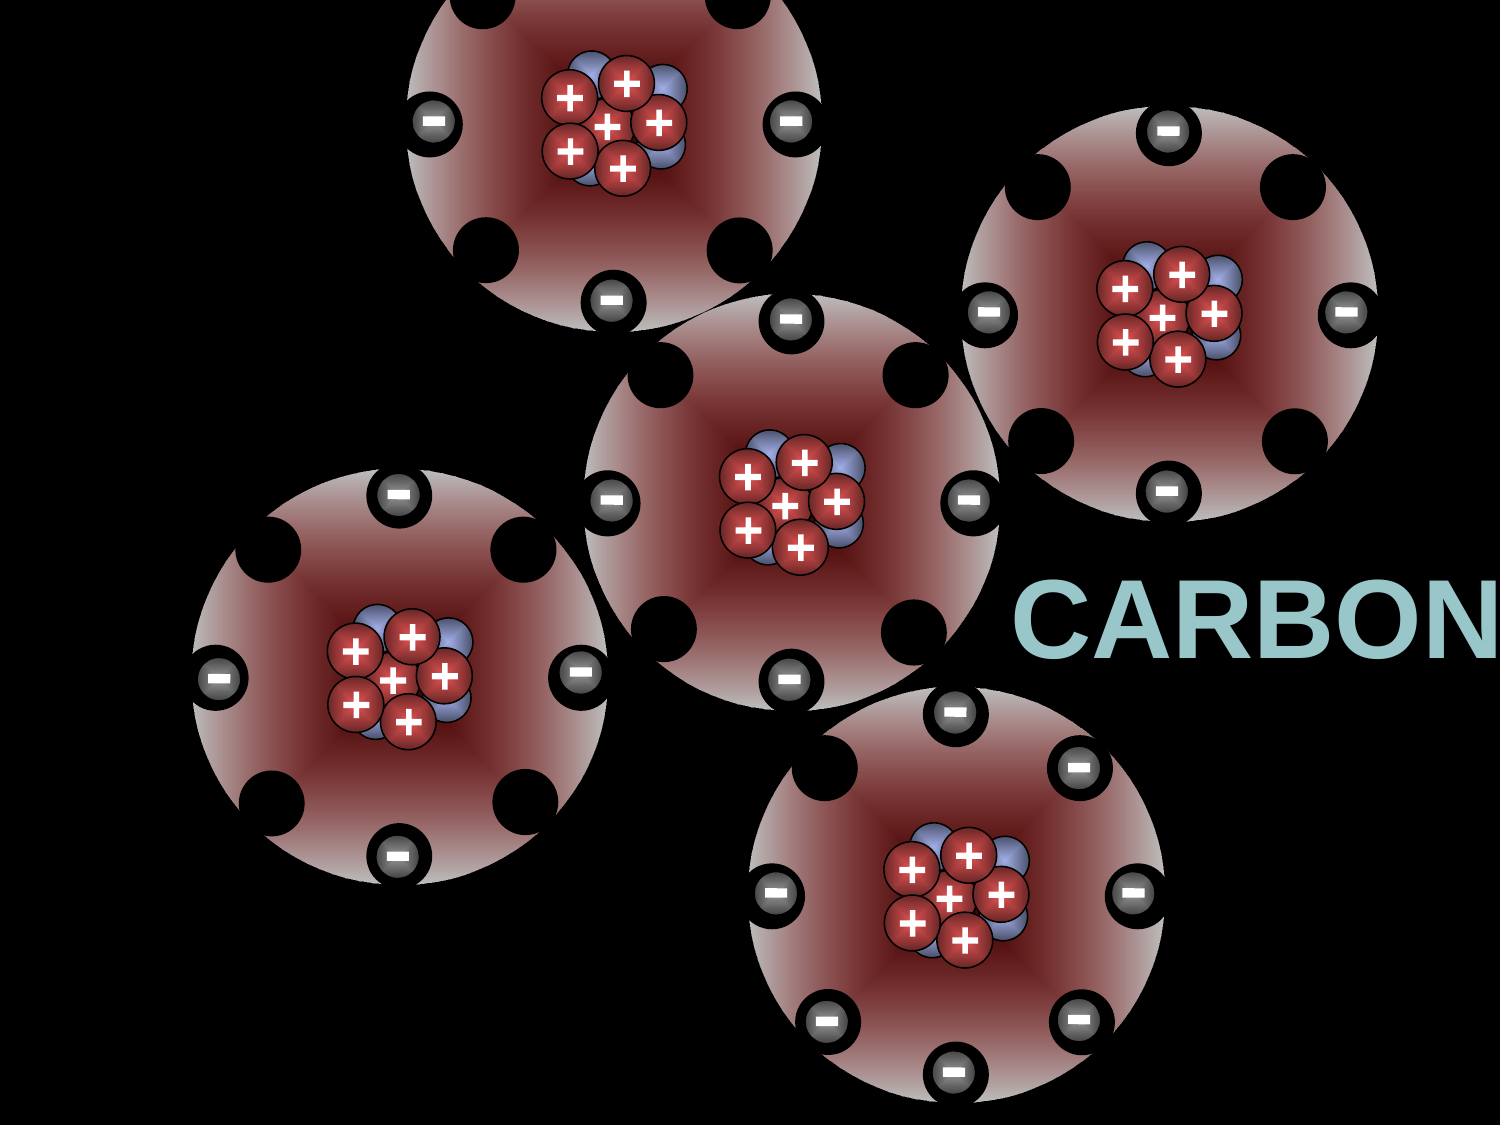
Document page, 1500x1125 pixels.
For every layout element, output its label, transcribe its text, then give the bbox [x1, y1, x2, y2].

text_box [490, 516, 557, 583]
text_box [808, 473, 865, 530]
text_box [936, 911, 993, 969]
text_box [952, 282, 1004, 349]
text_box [1111, 871, 1156, 916]
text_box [768, 297, 813, 342]
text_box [966, 290, 1012, 335]
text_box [767, 657, 812, 703]
text_box [1332, 282, 1384, 349]
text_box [1324, 290, 1369, 335]
text_box [769, 288, 825, 345]
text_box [196, 657, 242, 702]
text_box [933, 1041, 989, 1097]
text_box [939, 743, 972, 748]
text_box [580, 288, 584, 317]
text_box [1096, 260, 1154, 314]
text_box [589, 478, 634, 523]
text_box [384, 525, 415, 529]
text_box [937, 1101, 976, 1108]
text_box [972, 866, 1030, 923]
text_box [1061, 989, 1115, 1056]
text_box [1135, 479, 1139, 508]
text_box [366, 477, 372, 513]
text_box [411, 99, 456, 144]
text_box [235, 516, 302, 583]
text_box [773, 348, 811, 355]
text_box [1153, 246, 1210, 303]
text_box [769, 648, 825, 709]
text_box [327, 676, 385, 733]
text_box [541, 69, 598, 122]
text_box [961, 106, 1376, 522]
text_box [383, 608, 441, 665]
text_box [746, 429, 780, 447]
text_box [406, 0, 821, 331]
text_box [594, 140, 651, 197]
text_box [192, 469, 607, 884]
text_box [630, 94, 687, 151]
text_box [327, 622, 384, 675]
text_box [705, 0, 771, 30]
text_box [1046, 750, 1052, 784]
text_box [1149, 330, 1207, 388]
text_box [931, 1050, 976, 1095]
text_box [719, 448, 776, 501]
text_box [372, 462, 433, 519]
text_box [1150, 520, 1189, 527]
text_box [449, 0, 516, 30]
text_box [1008, 408, 1075, 475]
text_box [753, 871, 799, 916]
text_box [1215, 255, 1243, 285]
text_box [911, 822, 944, 839]
text_box [922, 1060, 926, 1089]
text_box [375, 834, 420, 879]
text_box [776, 91, 829, 158]
text_box [396, 91, 450, 158]
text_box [1097, 313, 1154, 371]
text_box [371, 823, 433, 878]
text_box [1066, 798, 1094, 802]
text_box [775, 434, 833, 491]
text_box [416, 647, 473, 705]
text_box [932, 690, 978, 735]
text_box [1053, 735, 1113, 789]
text_box [182, 644, 249, 701]
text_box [603, 120, 625, 138]
text_box [922, 696, 928, 731]
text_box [1056, 997, 1101, 1043]
text_box [882, 342, 949, 409]
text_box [772, 518, 829, 576]
text_box [795, 1004, 800, 1038]
text_box [1259, 154, 1326, 221]
text_box [1015, 301, 1019, 329]
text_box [940, 827, 997, 884]
text_box [833, 538, 859, 548]
text_box [1146, 100, 1202, 154]
text_box [659, 64, 688, 93]
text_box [1145, 109, 1191, 154]
text_box [591, 269, 647, 336]
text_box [781, 499, 803, 517]
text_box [719, 501, 776, 559]
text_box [804, 999, 849, 1044]
text_box [999, 836, 1030, 865]
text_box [768, 99, 814, 144]
text_box [758, 303, 764, 338]
text_box [584, 294, 999, 710]
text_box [884, 894, 941, 952]
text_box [558, 650, 603, 695]
text_box [366, 839, 371, 872]
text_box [1144, 469, 1189, 514]
text_box [568, 50, 602, 68]
text_box [492, 768, 559, 836]
text_box [758, 667, 762, 697]
text_box Carbon [994, 538, 1500, 689]
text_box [380, 693, 437, 750]
text_box [1211, 350, 1236, 360]
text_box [388, 671, 411, 692]
text_box [953, 470, 1007, 537]
text_box [801, 988, 862, 1045]
text_box [791, 735, 858, 802]
text_box [548, 657, 615, 711]
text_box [945, 892, 967, 910]
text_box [589, 278, 634, 323]
text_box [1135, 115, 1141, 150]
text_box [1146, 460, 1202, 516]
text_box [883, 841, 941, 895]
text_box [706, 217, 773, 284]
text_box [934, 681, 989, 735]
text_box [1056, 745, 1101, 791]
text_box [376, 472, 421, 518]
text_box [354, 604, 389, 621]
text_box [1004, 154, 1071, 221]
text_box [739, 863, 792, 930]
text_box [837, 443, 866, 473]
text_box [452, 217, 519, 284]
text_box [445, 617, 473, 647]
text_box [880, 599, 947, 666]
text_box [566, 644, 596, 648]
text_box [441, 710, 468, 723]
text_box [598, 55, 655, 112]
text_box [627, 342, 694, 409]
text_box [1261, 408, 1328, 475]
text_box [574, 470, 628, 537]
text_box [748, 687, 1163, 1103]
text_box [946, 478, 991, 523]
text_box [1158, 309, 1180, 329]
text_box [1185, 285, 1243, 342]
text_box [630, 596, 697, 663]
text_box [238, 770, 305, 837]
text_box [998, 931, 1023, 941]
text_box [1123, 241, 1157, 259]
text_box [774, 710, 809, 715]
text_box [541, 122, 599, 180]
text_box [1118, 863, 1171, 930]
text_box [655, 159, 681, 169]
text_box [1152, 162, 1186, 167]
